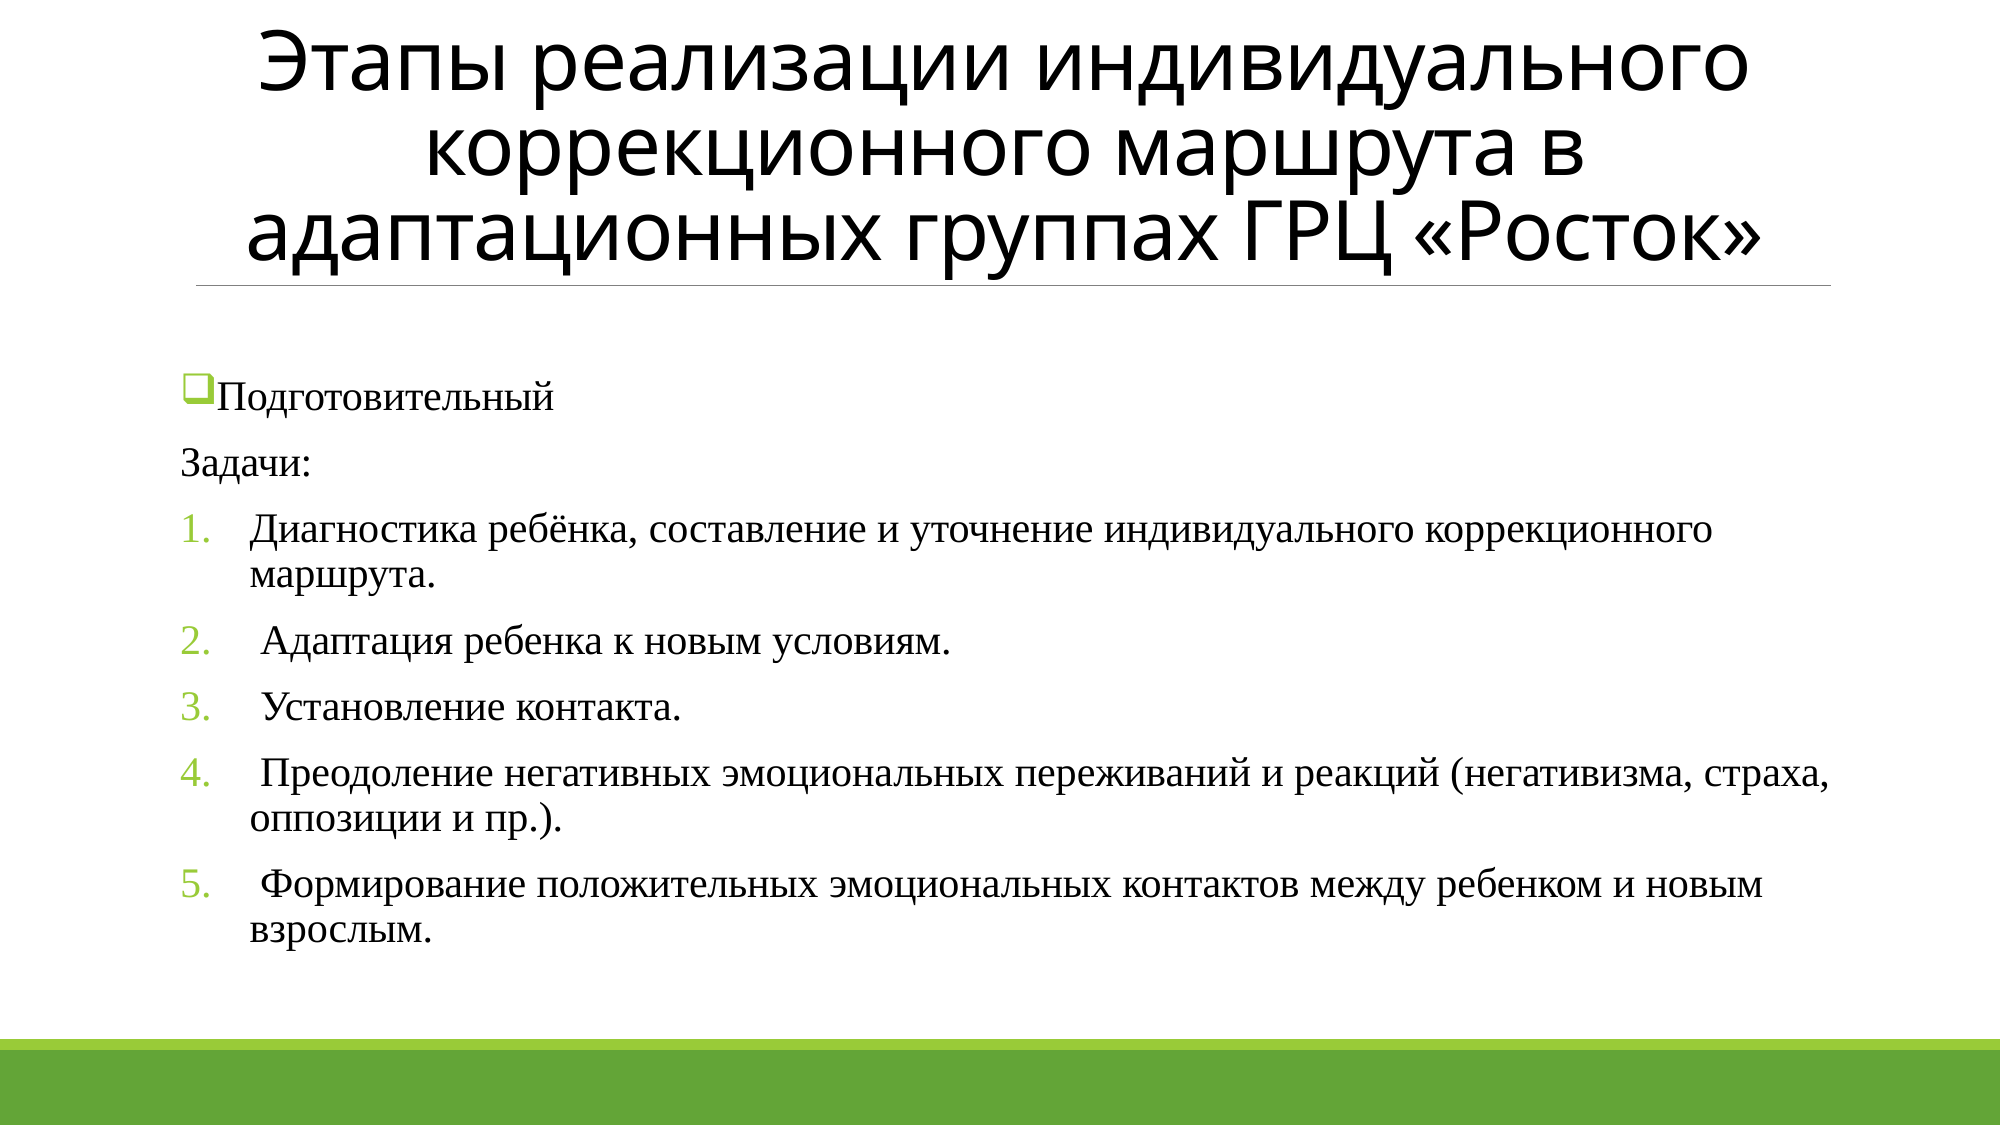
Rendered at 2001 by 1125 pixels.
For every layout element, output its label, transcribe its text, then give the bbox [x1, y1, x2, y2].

list Подготовительный Задачи: Диагностика ребёнка, составление и уточнение индивидуального коррекционного маршрута. Адаптация ребенка к новым условиям. Установление контакта. Преодоление негативных эмоциональных переживаний и реакций (негативизма, страха, оппозиции и пр.). Формирование положительных эмоциональных контактов между ребенком и новым взрослым. [180, 302, 1830, 963]
title Этапы реализации индивидуального коррекционного маршрута в адаптационных группах ГРЦ «Росток» [180, 47, 1830, 285]
